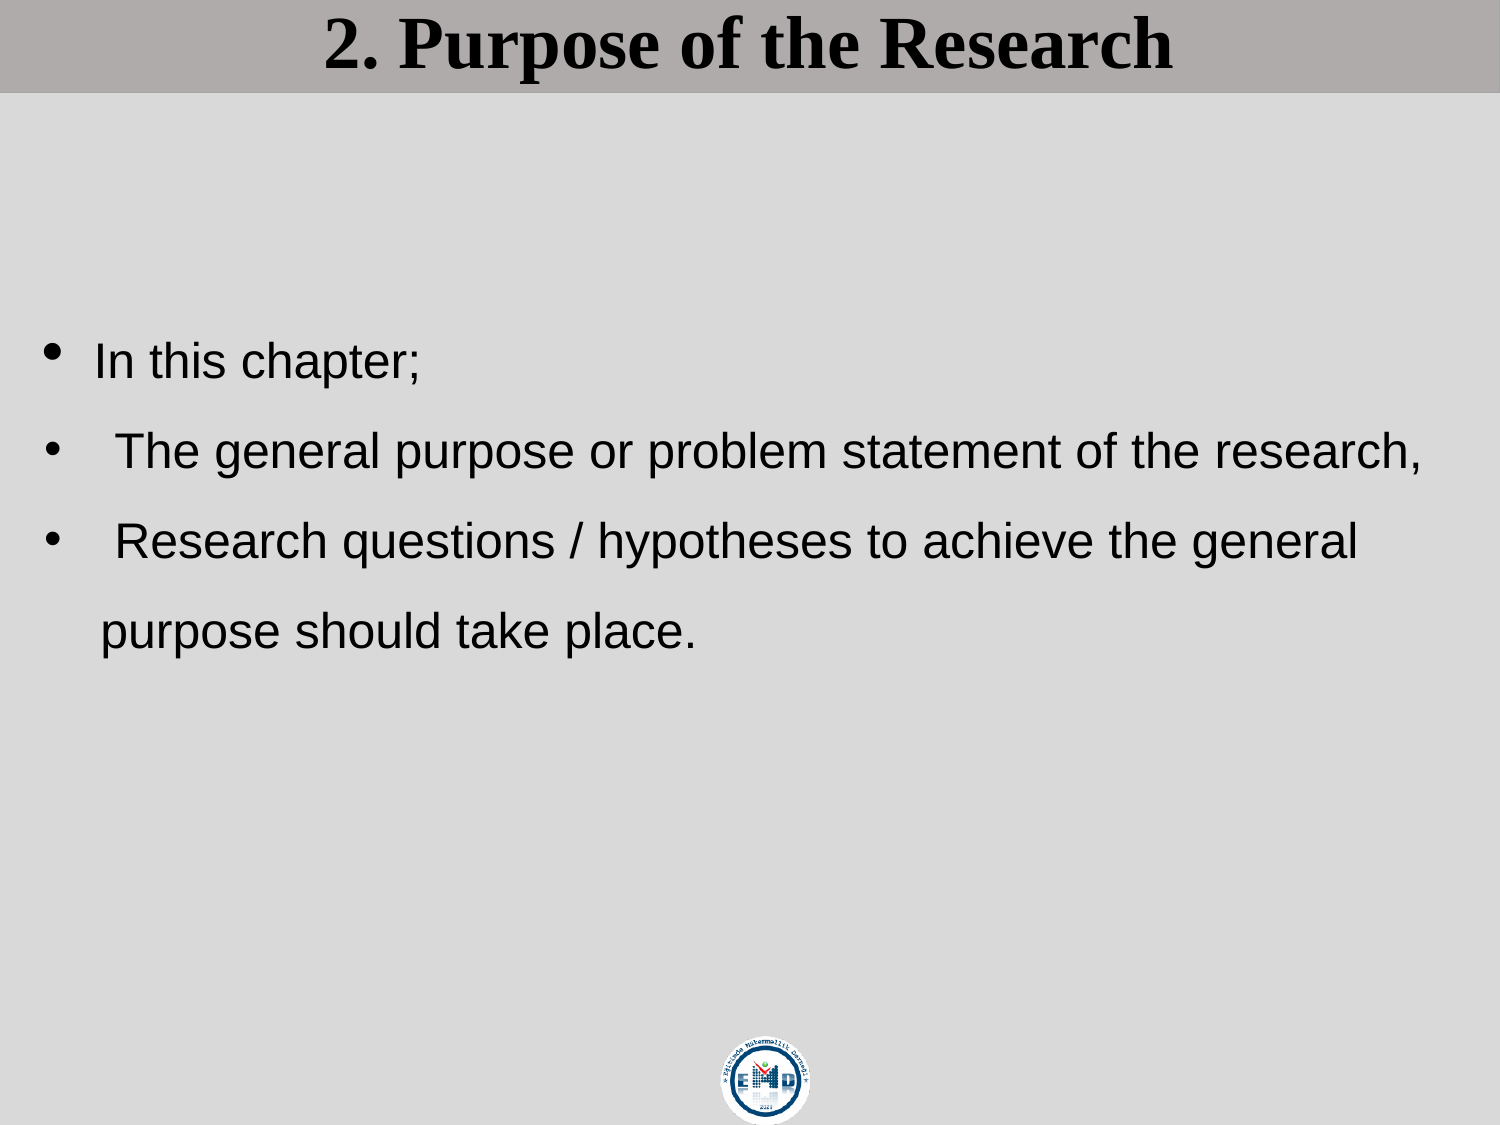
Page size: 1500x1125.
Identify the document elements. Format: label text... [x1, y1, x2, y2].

picture [720, 1036, 810, 1125]
list 2. Purpose of the Research [0, 0, 1500, 93]
text_box In this chapter; The general purpose or problem statement of the research, Research questions / hypotheses to achieve the general purpose should take place. [29, 290, 1500, 1037]
